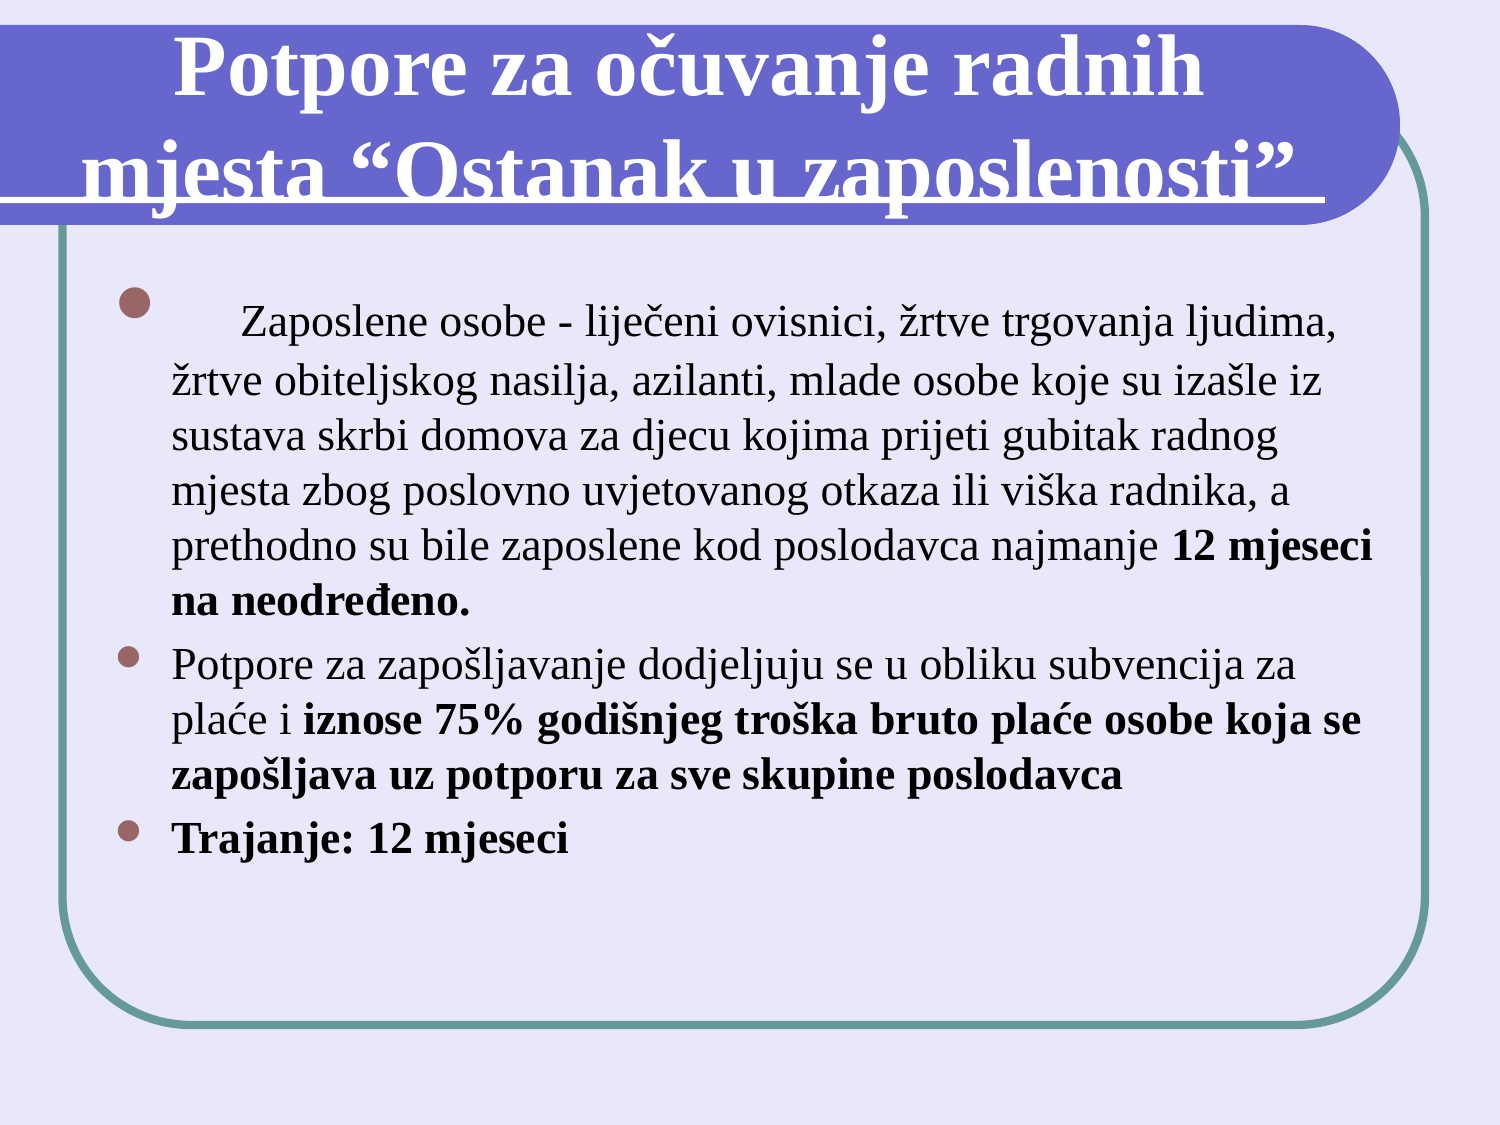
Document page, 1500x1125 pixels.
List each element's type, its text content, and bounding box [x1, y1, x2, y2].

list  Zaposlene osobe - liječeni ovisnici, žrtve trgovanja ljudima, žrtve obiteljskog nasilja, azilanti, mlade osobe koje su izašle iz sustava skrbi domova za djecu kojima prijeti gubitak radnog mjesta zbog poslovno uvjetovanog otkaza ili viška radnika, a prethodno su bile zaposlene kod poslodavca najmanje 12 mjeseci na neodređeno. Potpore za zapošljavanje dodjeljuju se u obliku subvencija za plaće i iznose 75% godišnjeg troška bruto plaće osobe koja se zapošljava uz potporu za sve skupine poslodavca Trajanje: 12 mjeseci [99, 262, 1401, 988]
title Potpore za očuvanje radnih mjesta “Ostanak u zaposlenosti” [31, 37, 1348, 188]
